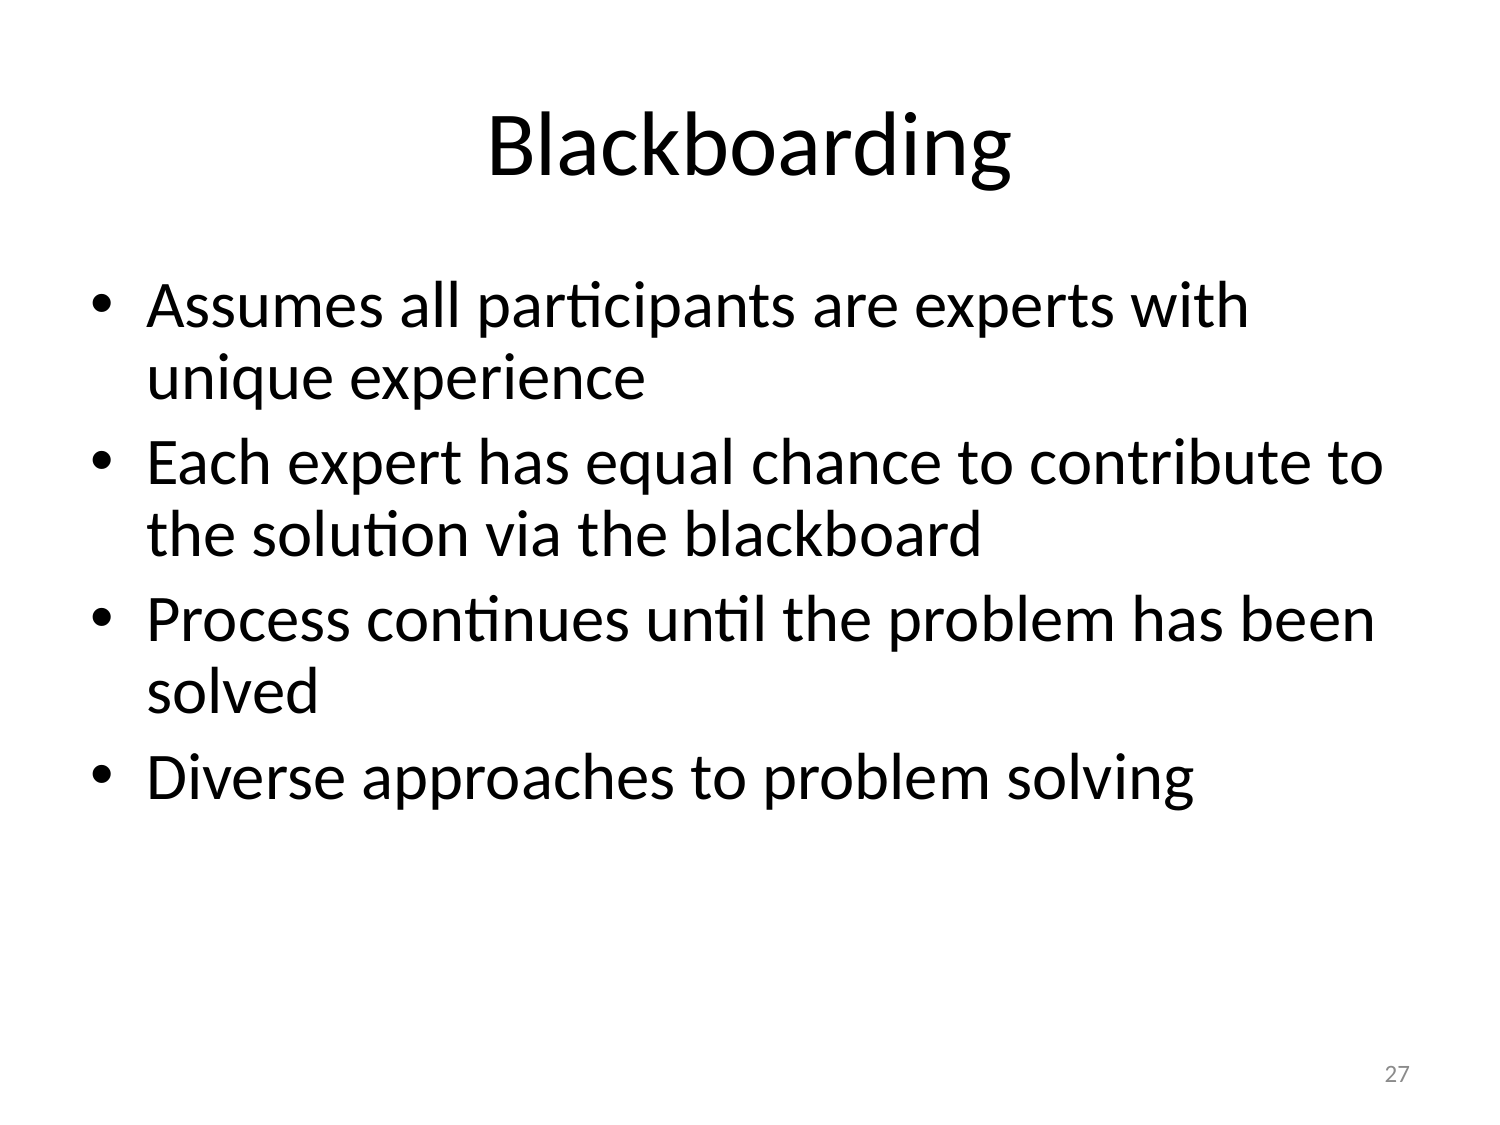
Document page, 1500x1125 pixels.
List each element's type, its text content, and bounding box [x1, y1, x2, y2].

list Assumes all participants are experts with unique experience Each expert has equal chance to contribute to the solution via the blackboard Process continues until the problem has been solved Diverse approaches to problem solving [75, 262, 1425, 1005]
title Blackboarding [75, 45, 1425, 233]
slide_number 27 [1074, 1042, 1425, 1103]
